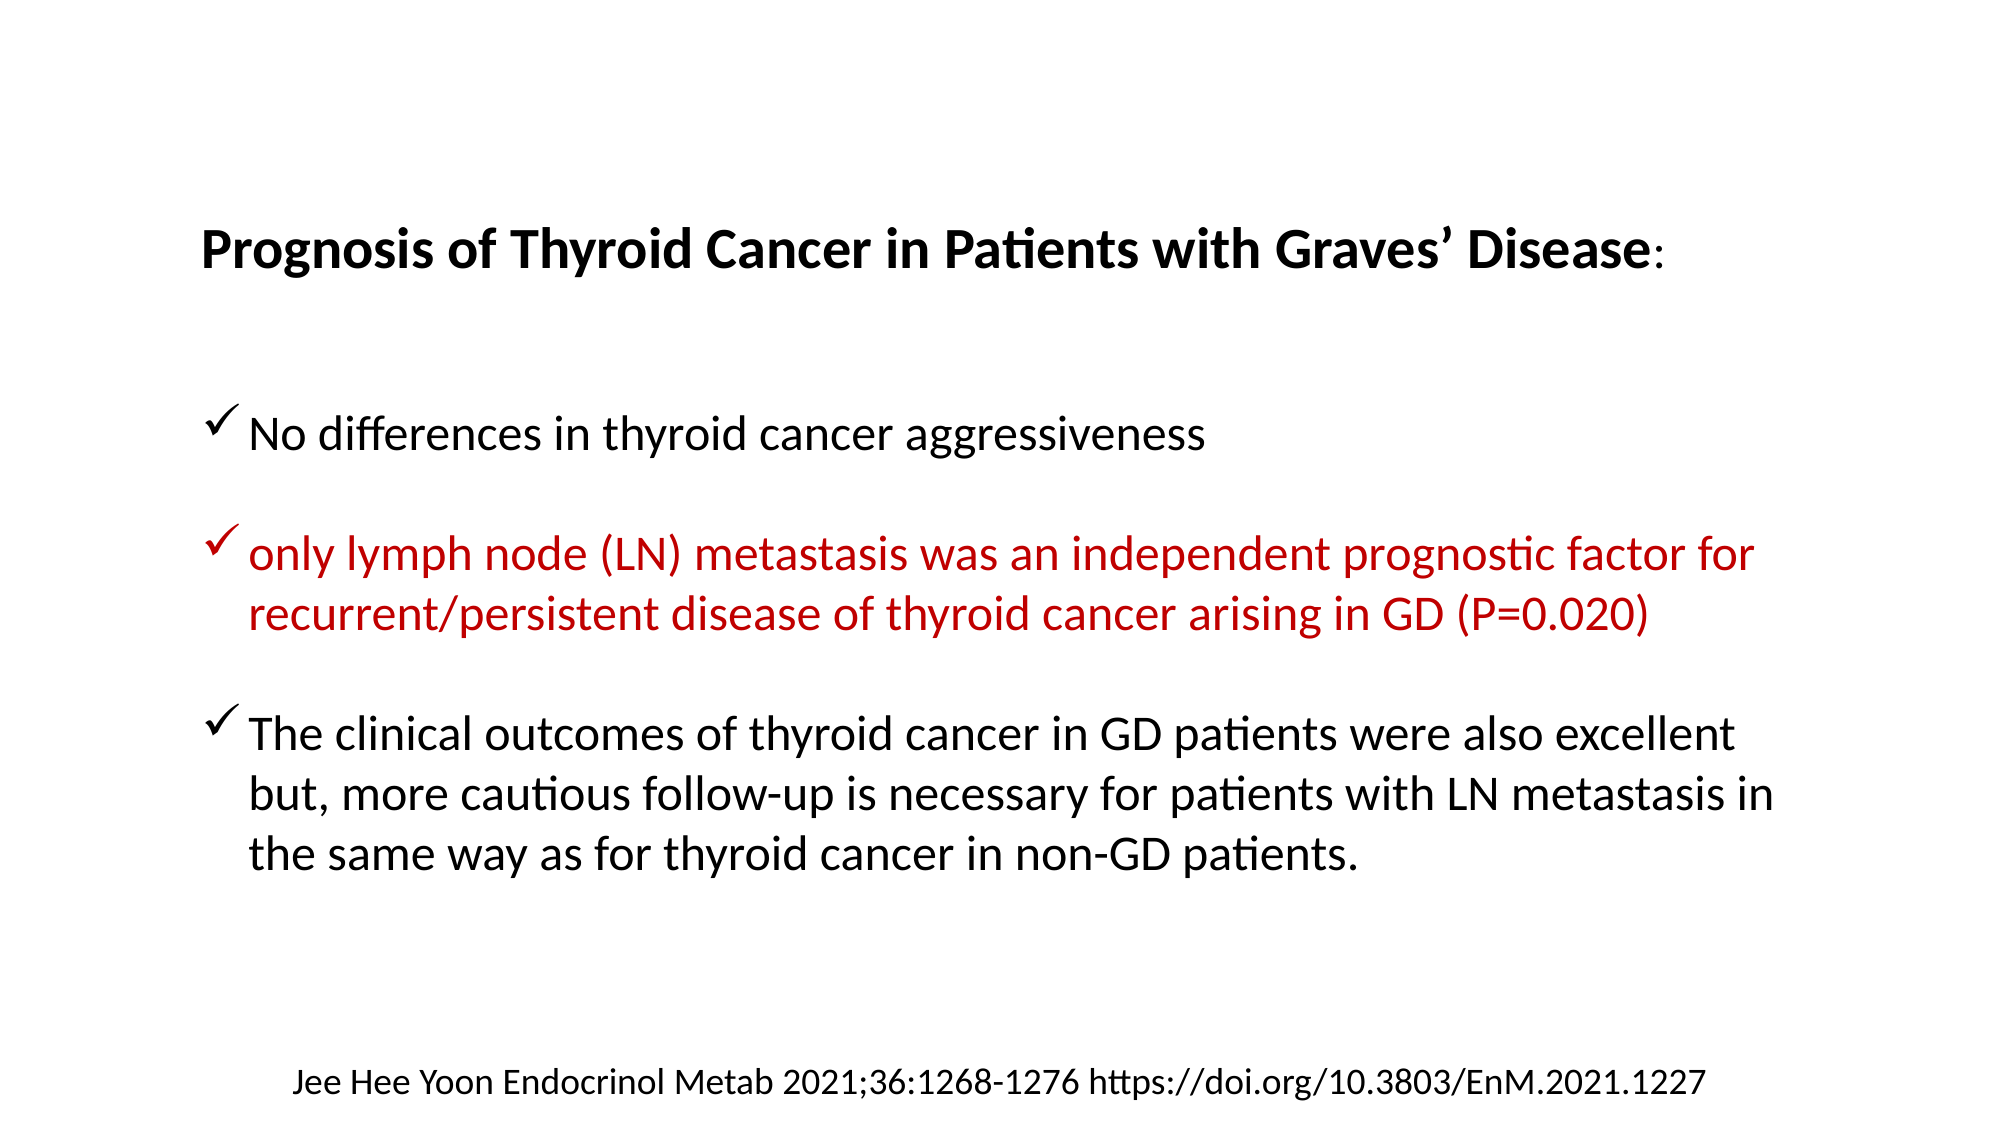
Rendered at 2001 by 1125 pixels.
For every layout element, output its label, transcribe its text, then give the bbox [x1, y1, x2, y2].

text_box Prognosis of Thyroid Cancer in Patients with Graves’ Disease: No differences in thyroid cancer aggressiveness only lymph node (LN) metastasis was an independent prognostic factor for recurrent/persistent disease of thyroid cancer arising in GD (P=0.020) The clinical outcomes of thyroid cancer in GD patients were also excellent but, more cautious follow-up is necessary for patients with LN metastasis in the same way as for thyroid cancer in non-GD patients. [186, 142, 1844, 888]
text_box [500, 532, 1501, 593]
text_box Jee Hee Yoon Endocrinol Metab 2021;36:1268-1276 https://doi.org/10.3803/EnM.2021.1227 [277, 1049, 1723, 1110]
